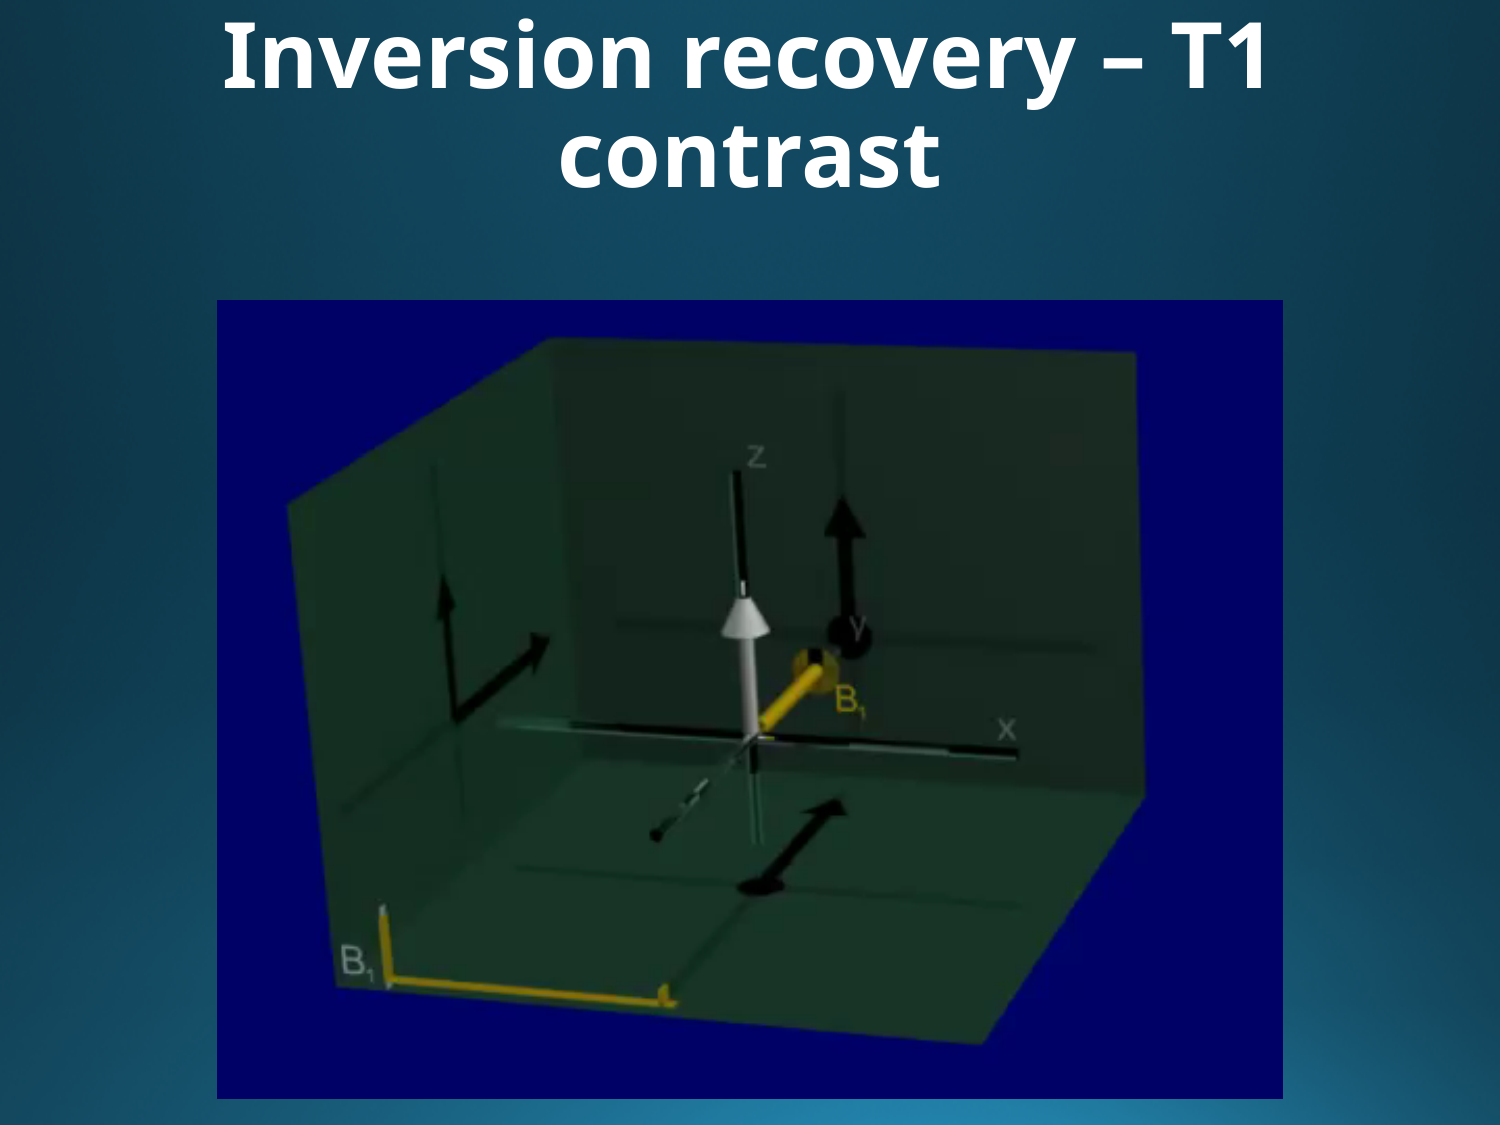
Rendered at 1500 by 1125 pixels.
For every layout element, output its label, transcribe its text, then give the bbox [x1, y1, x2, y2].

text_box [216, 299, 1284, 1100]
title Inversion recovery – T1 contrast [103, 0, 1397, 218]
picture [0, 0, 1500, 1125]
